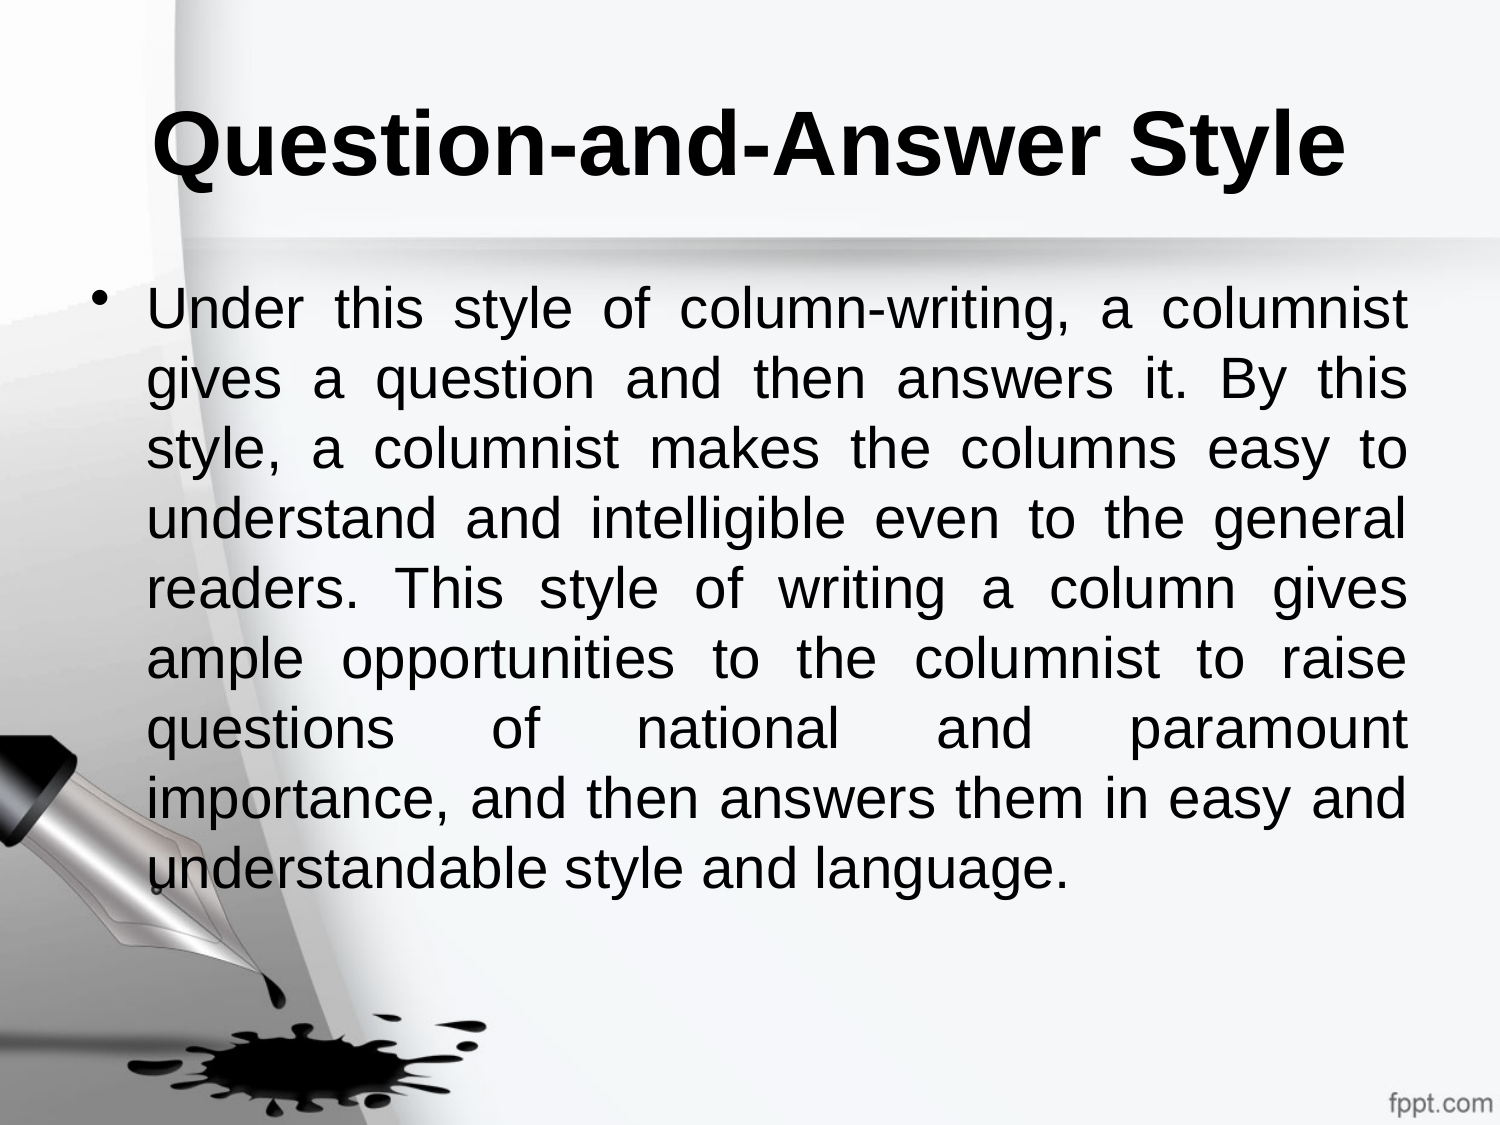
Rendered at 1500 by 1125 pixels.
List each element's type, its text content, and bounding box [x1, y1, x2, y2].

title Question-and-Answer Style [74, 44, 1426, 233]
picture [0, 0, 1500, 1125]
list Under this style of column-writing, a columnist gives a question and then answers it. By this style, a columnist makes the columns easy to understand and intelligible even to the general readers. This style of writing a column gives ample opportunities to the columnist to raise questions of national and paramount importance, and then answers them in easy and understandable style and language. [74, 262, 1426, 1006]
